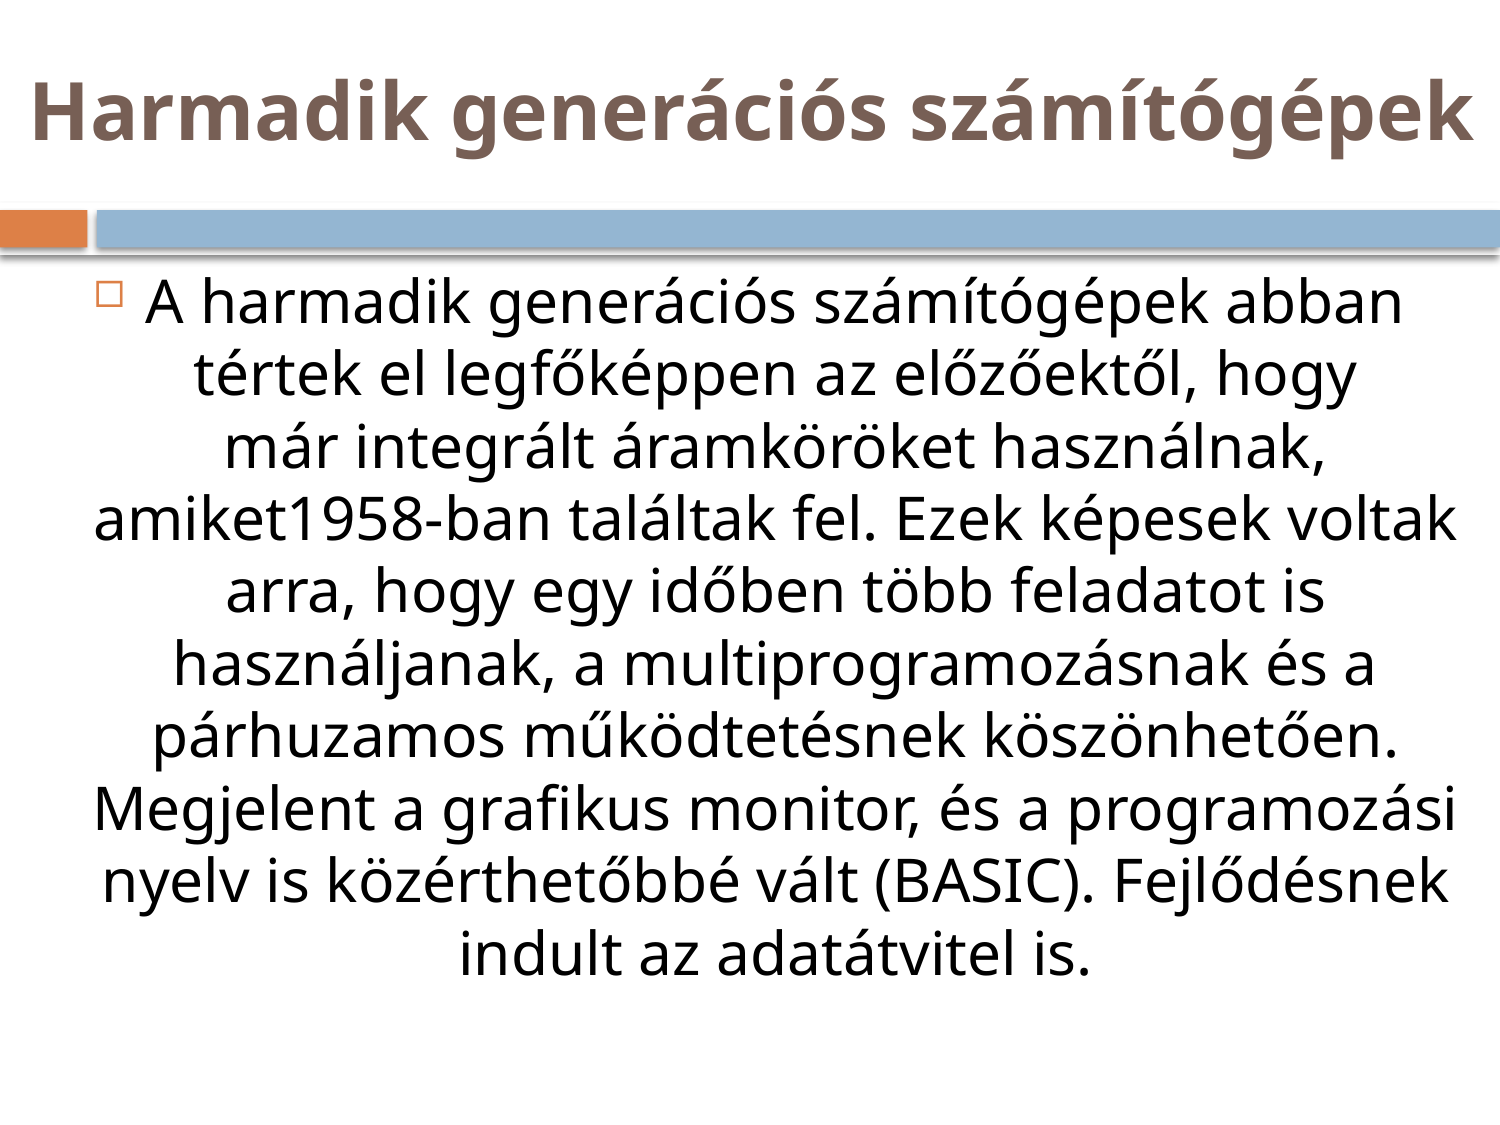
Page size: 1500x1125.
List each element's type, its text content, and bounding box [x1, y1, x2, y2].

list A harmadik generációs számítógépek abban tértek el legfőképpen az előzőektől, hogy már integrált áramköröket használnak, amiket1958-ban találtak fel. Ezek képesek voltak arra, hogy egy időben több feladatot is használjanak, a multiprogramozásnak és a párhuzamos működtetésnek köszönhetően. Megjelent a grafikus monitor, és a programozási nyelv is közérthetőbbé vált (BASIC). Fejlődésnek indult az adatátvitel is. [0, 255, 1500, 1038]
title Harmadik generációs számítógépek [2, 7, 1500, 209]
